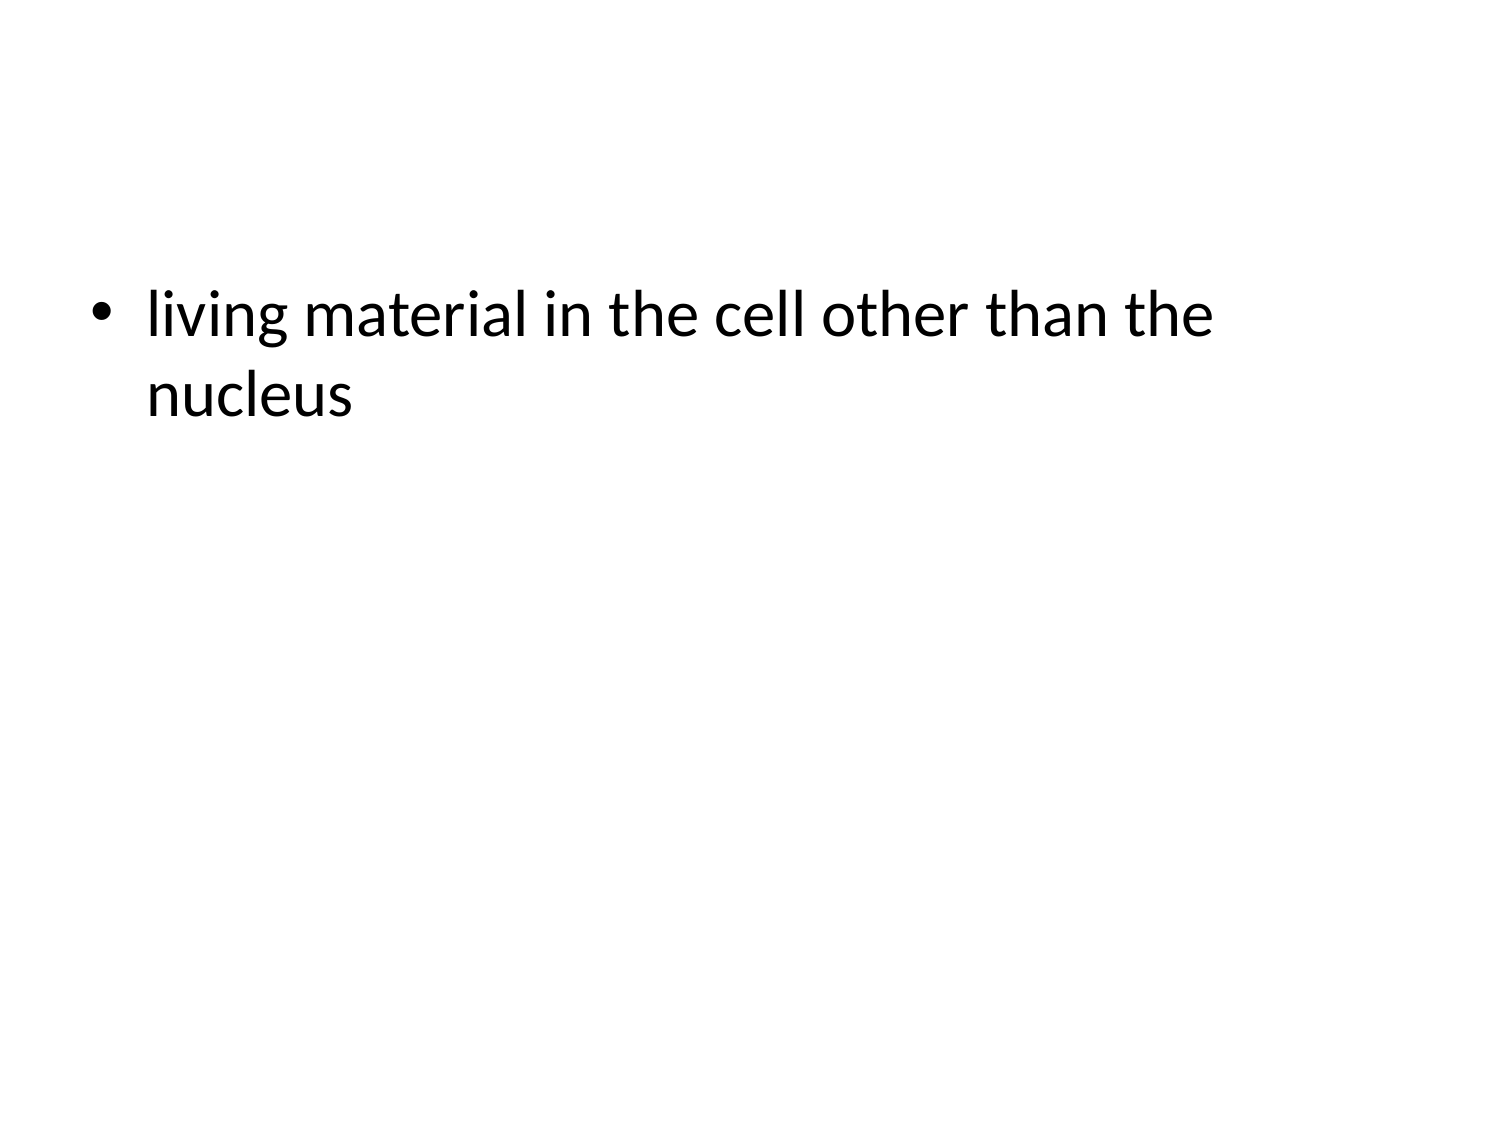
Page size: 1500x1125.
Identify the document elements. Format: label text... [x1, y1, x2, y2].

list living material in the cell other than the nucleus [75, 262, 1425, 1005]
